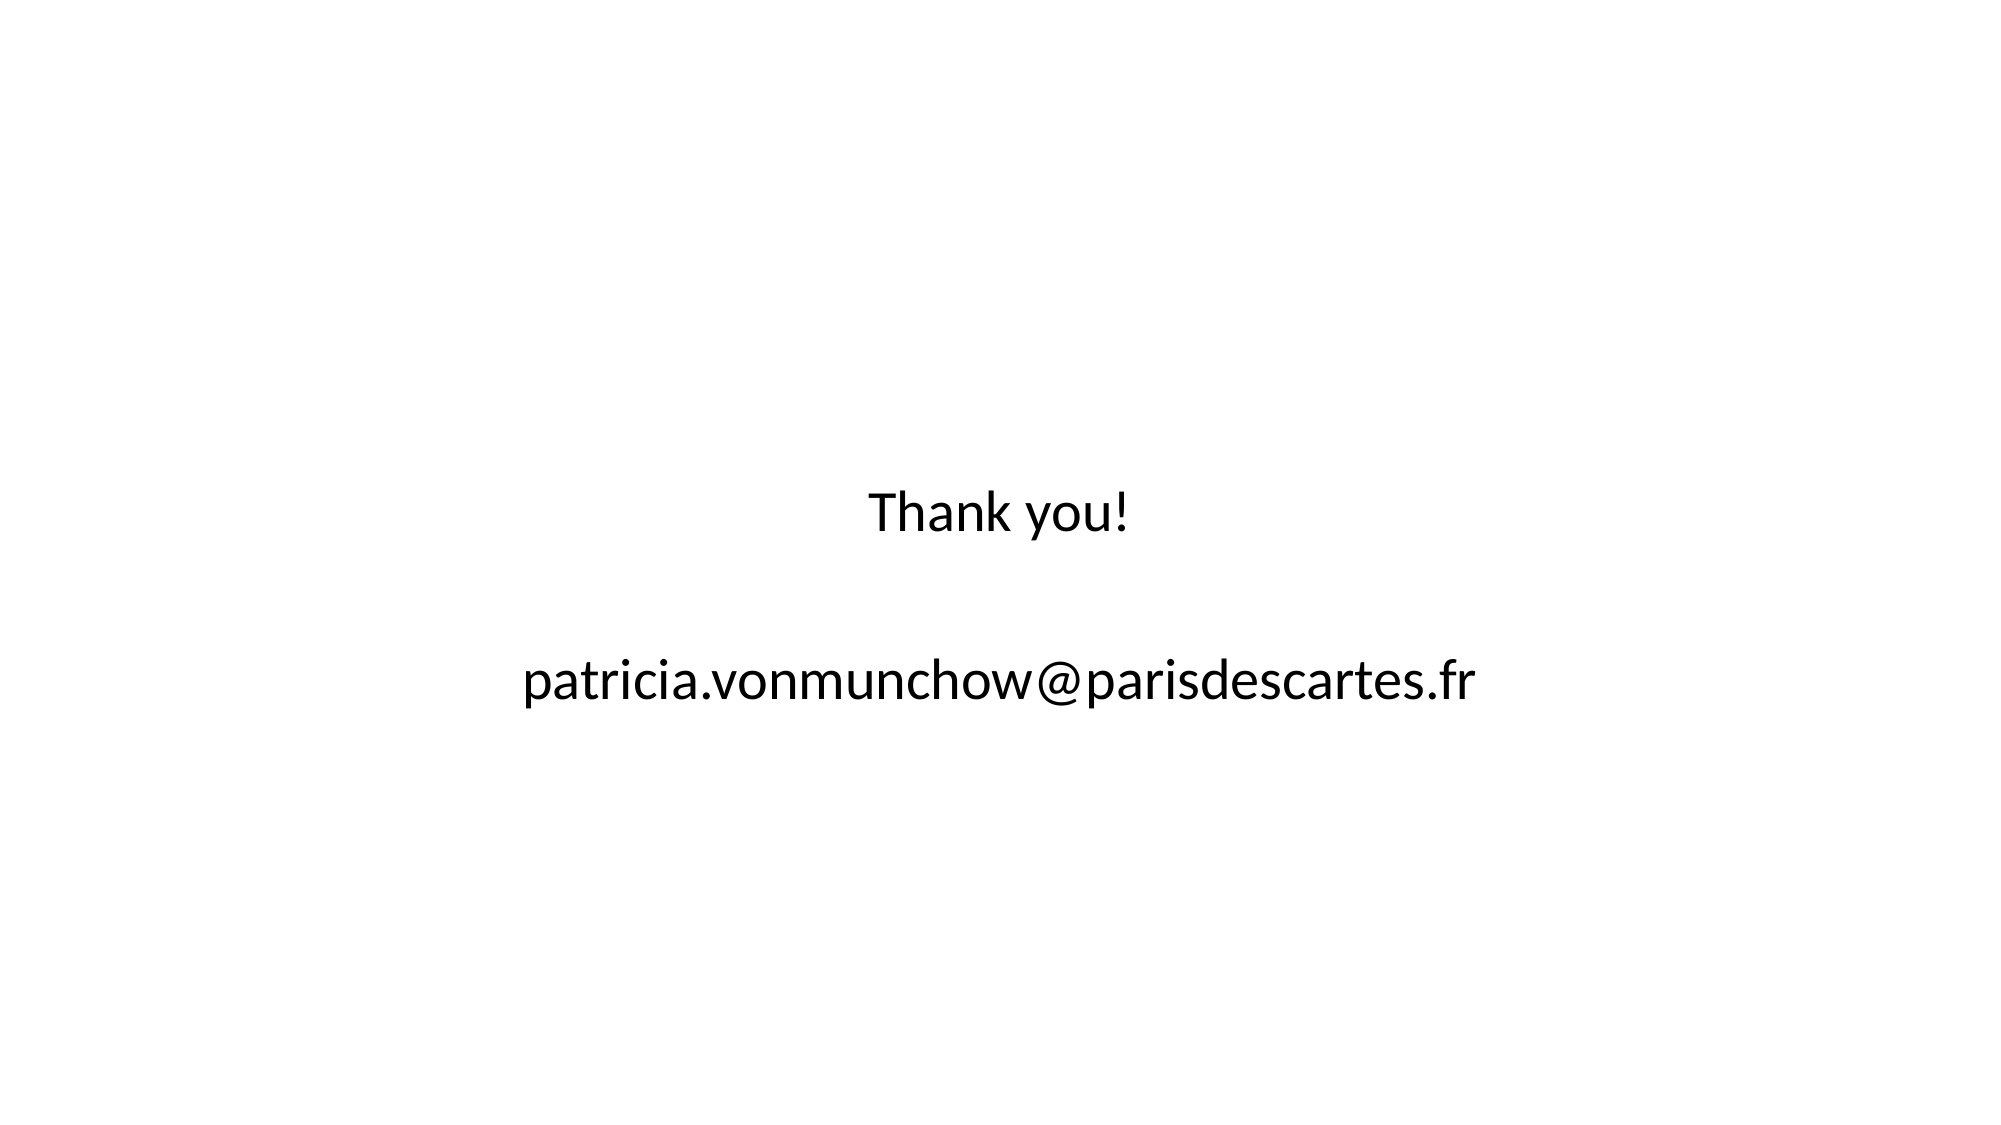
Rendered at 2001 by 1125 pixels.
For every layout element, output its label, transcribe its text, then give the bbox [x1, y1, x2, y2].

list Thank you! patricia.vonmunchow@parisdescartes.fr [137, 299, 1863, 1014]
